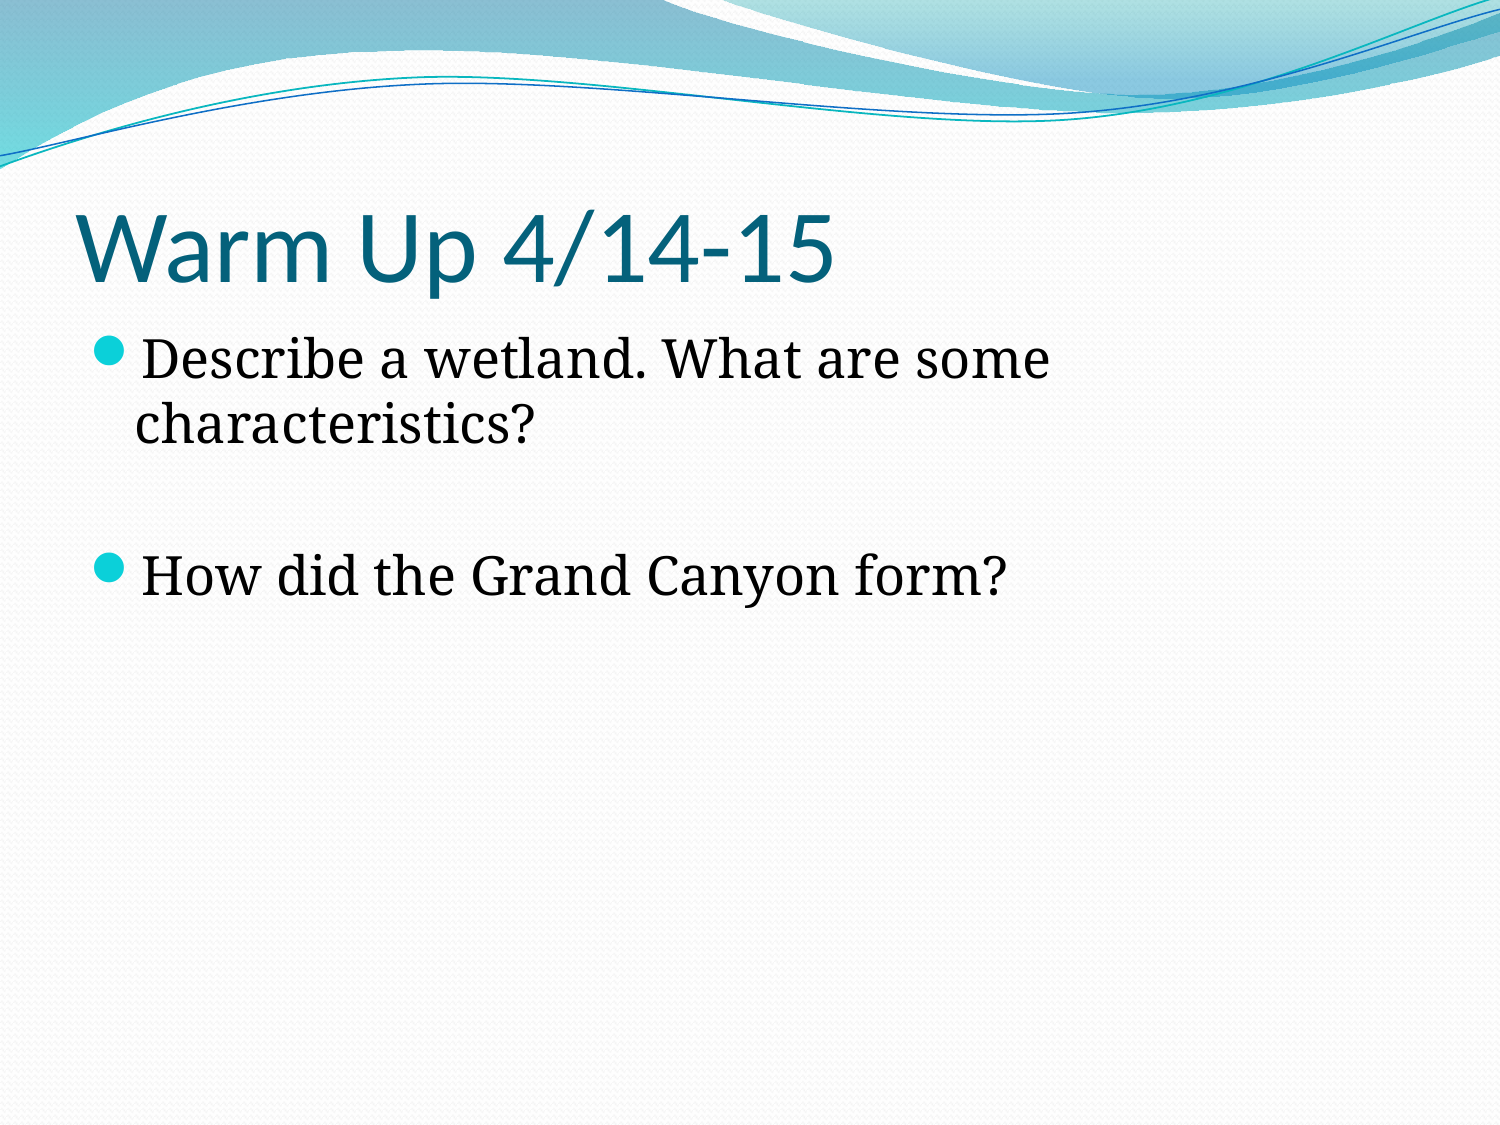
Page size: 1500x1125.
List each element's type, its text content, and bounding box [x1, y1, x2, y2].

list Describe a wetland. What are some characteristics? How did the Grand Canyon form? [75, 317, 1425, 1038]
title Warm Up 4/14-15 [75, 115, 1425, 303]
